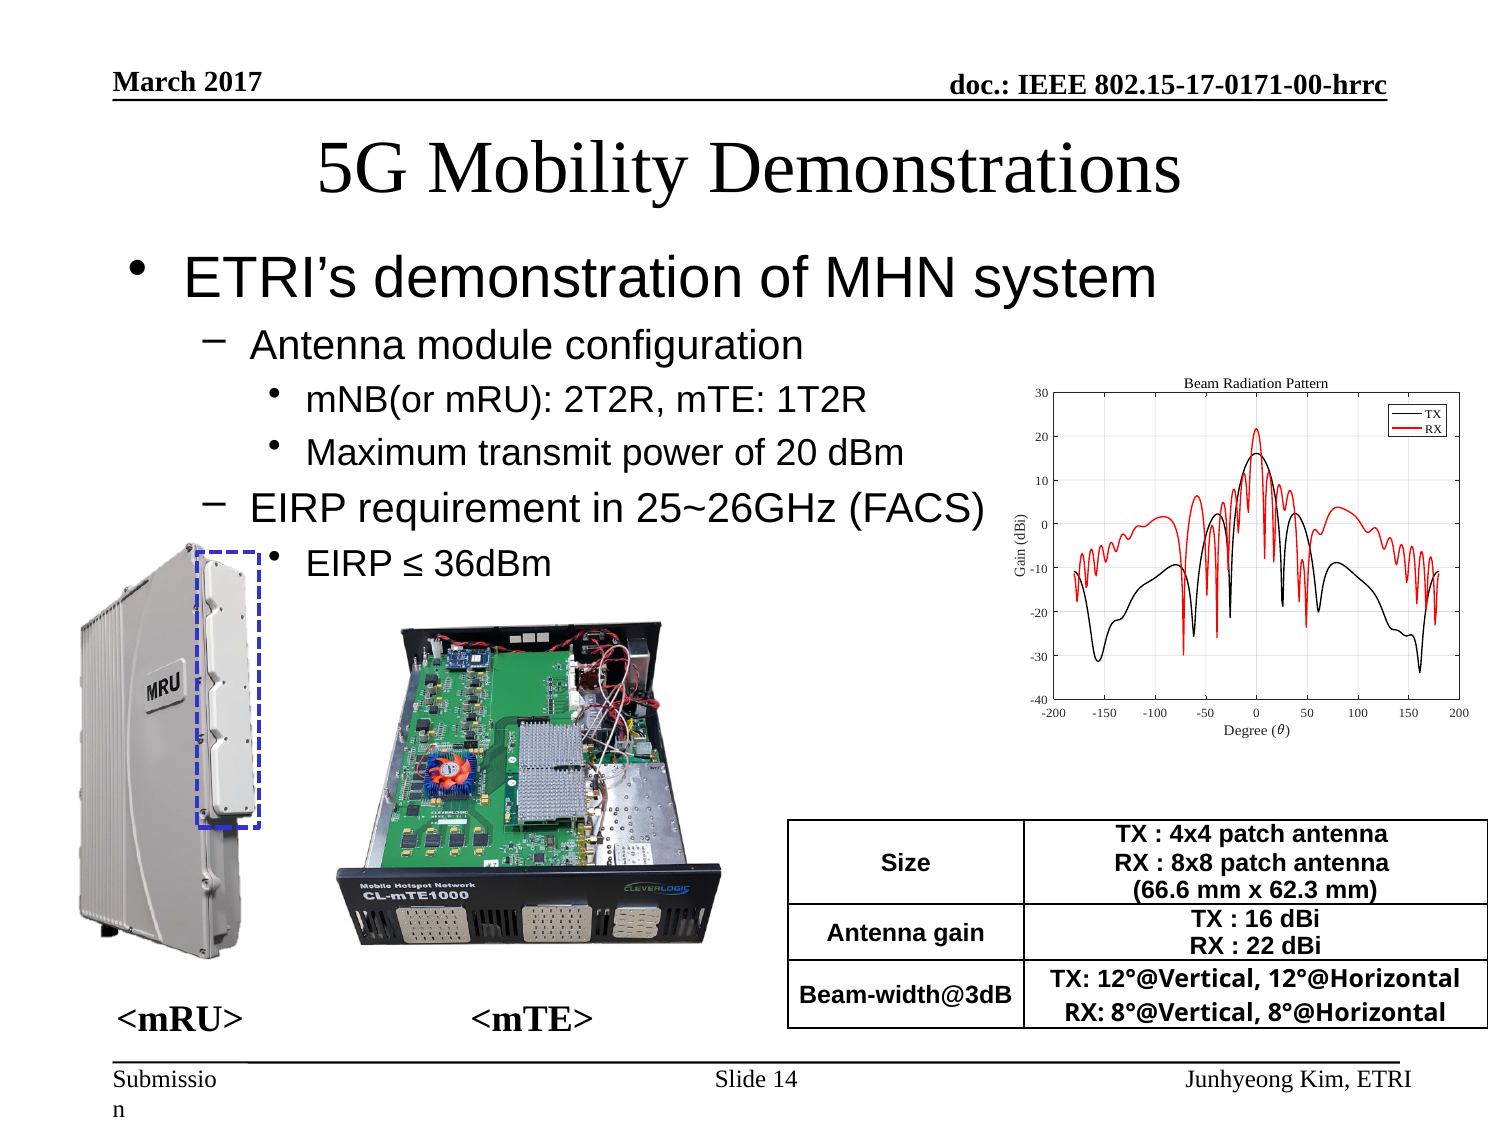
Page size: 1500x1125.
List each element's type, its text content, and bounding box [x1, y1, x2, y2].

title 5G Mobility Demonstrations [112, 112, 1388, 213]
text_box <mTE> [455, 986, 610, 1046]
table_header TX : 4x4 patch antenna RX : 8x8 patch antenna (66.6 mm x 62.3 mm) [1025, 821, 1487, 903]
footer Junhyeong Kim, ETRI [900, 1062, 1413, 1093]
text_box <mRU> [101, 995, 259, 1046]
picture [985, 363, 1500, 741]
table_cell TX: 12°@Vertical, 12°@Horizontal RX: 8°@Vertical, 8°@Horizontal [1025, 961, 1487, 1027]
table_header Size [789, 821, 1023, 903]
slide_number Slide 14 [712, 1062, 800, 1093]
table_cell Beam-width@3dB [789, 961, 1023, 1027]
table_cell Antenna gain [789, 905, 1023, 959]
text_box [65, 538, 271, 988]
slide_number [112, 62, 375, 98]
picture [324, 605, 730, 965]
list ETRI’s demonstration of MHN system Antenna module configuration mNB(or mRU): 2T2R, mTE: 1T2R Maximum transmit power of 20 dBm EIRP requirement in 25~26GHz (FACS) EIRP ≤ 36dBm [112, 231, 1388, 1000]
table_cell TX : 16 dBi RX : 22 dBi [1025, 905, 1487, 959]
